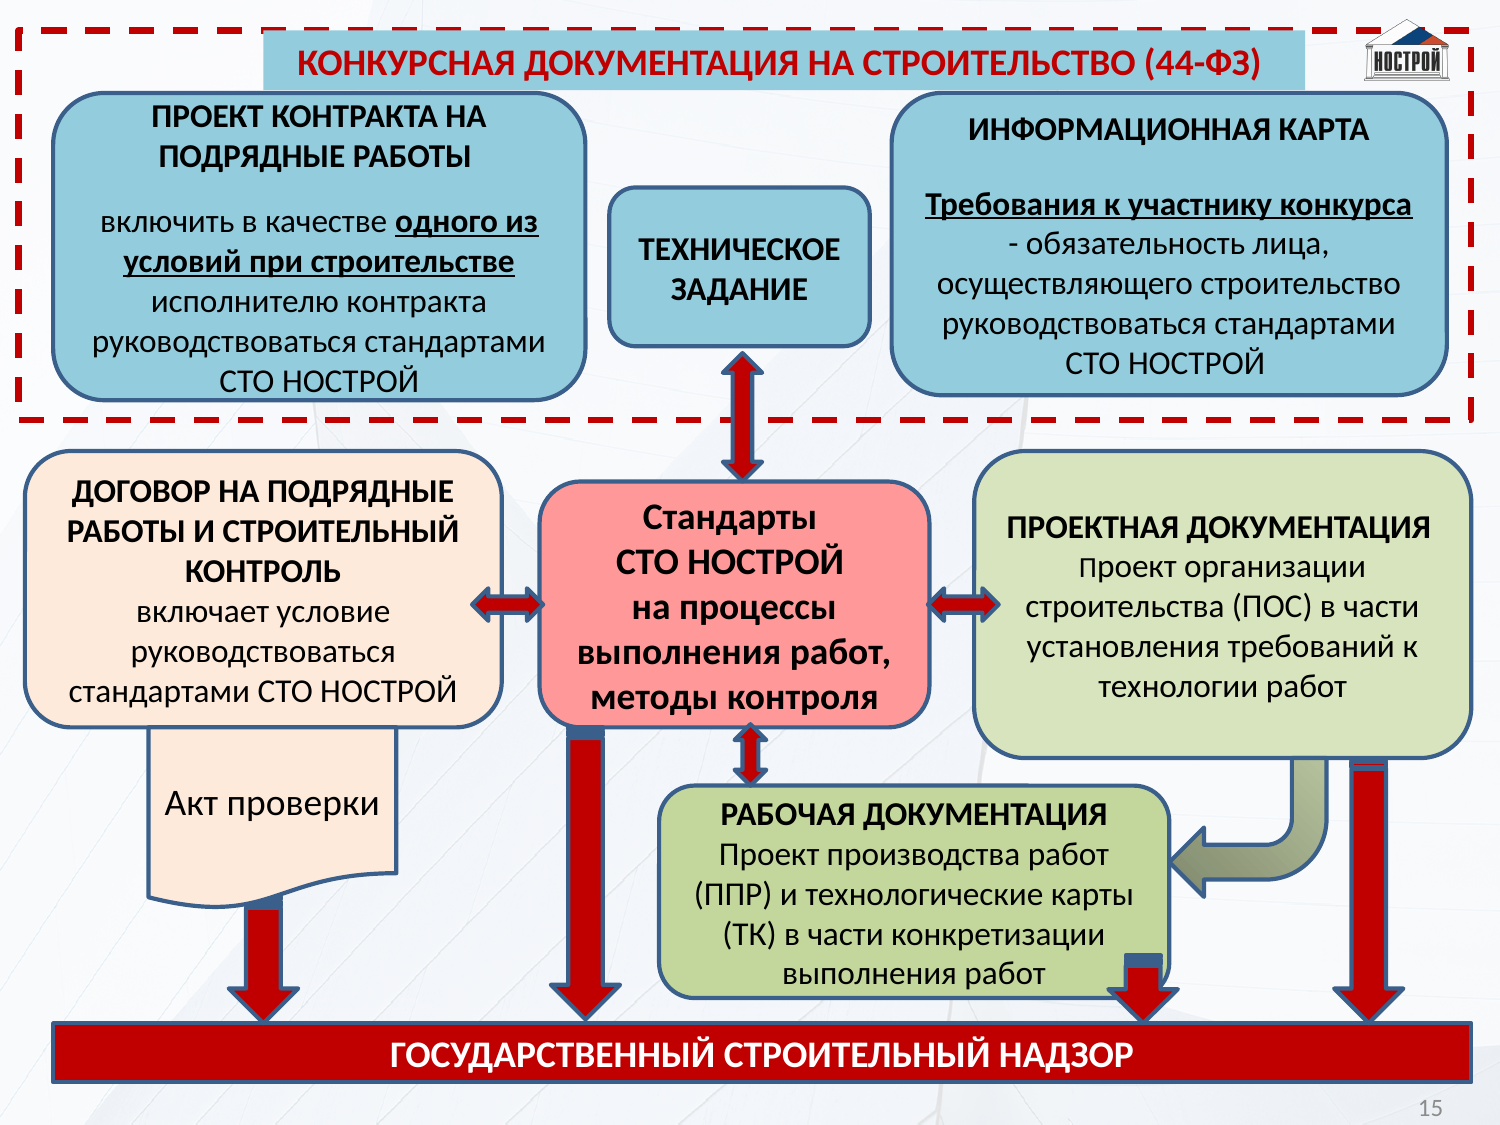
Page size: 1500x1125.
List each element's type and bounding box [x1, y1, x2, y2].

picture [0, 0, 1500, 1125]
text_box [18, 30, 1472, 1083]
